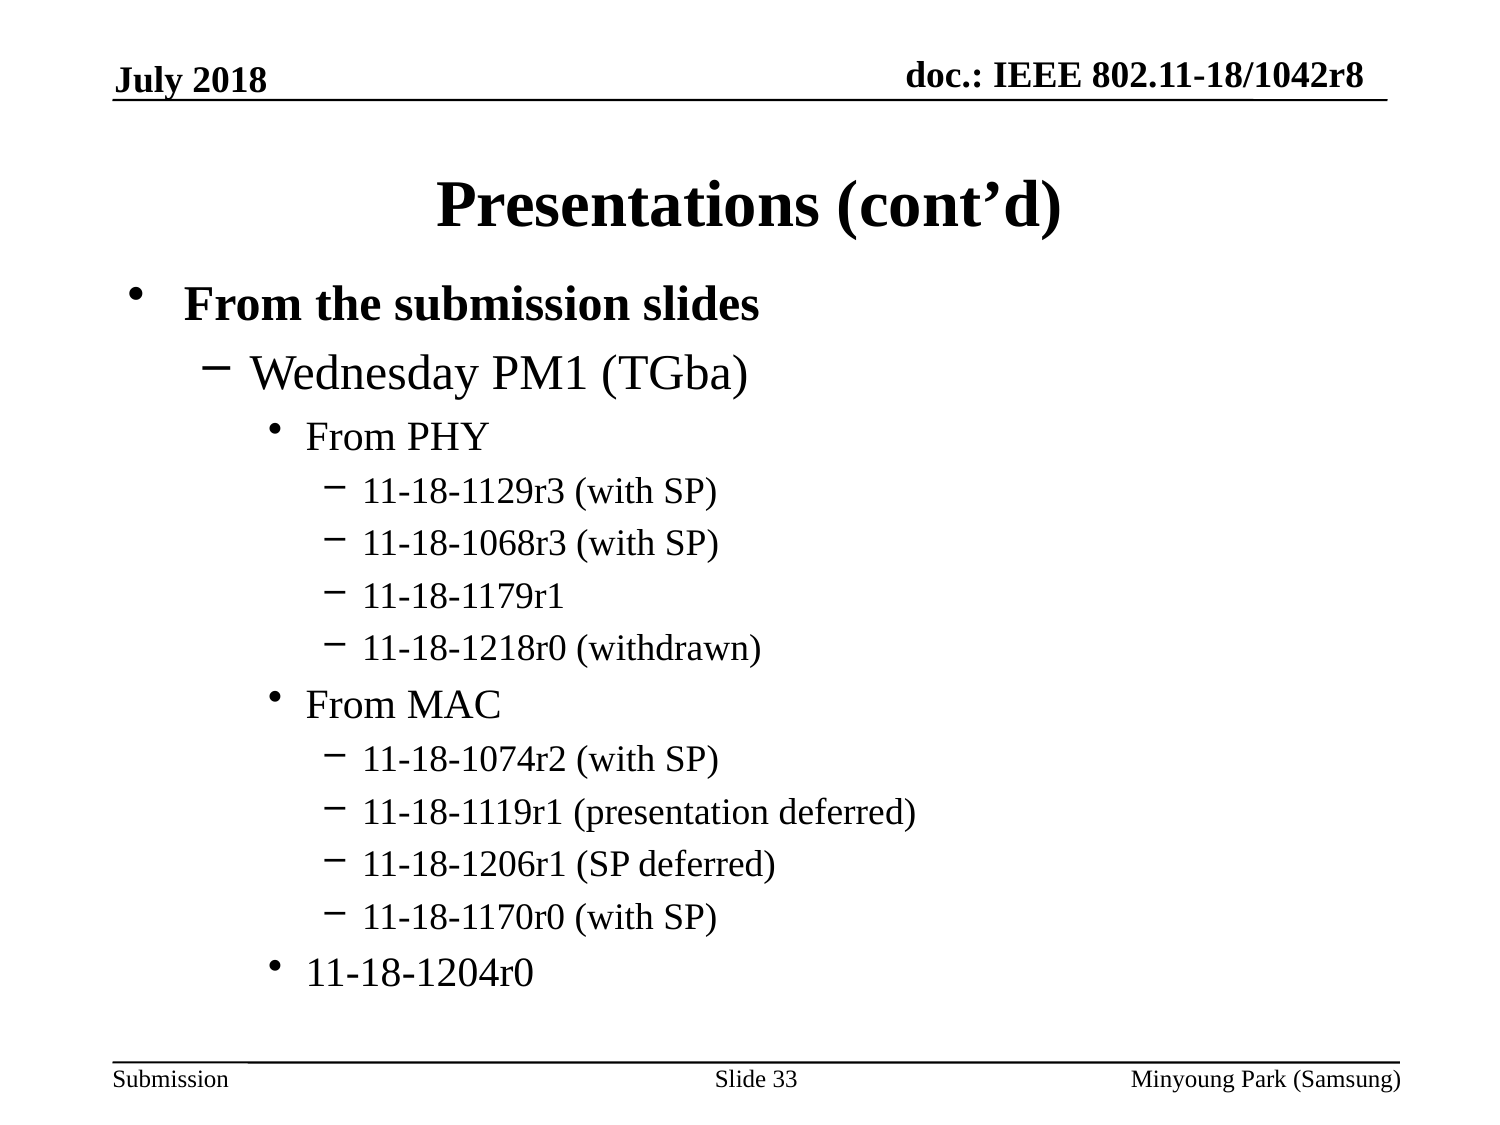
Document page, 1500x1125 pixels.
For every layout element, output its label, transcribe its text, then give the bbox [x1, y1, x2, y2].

slide_number Slide 33 [712, 1061, 800, 1093]
title Presentations (cont’d) [112, 112, 1388, 262]
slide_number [114, 54, 335, 101]
footer Minyoung Park (Samsung) [949, 1061, 1402, 1093]
list From the submission slides Wednesday PM1 (TGba) From PHY 11-18-1129r3 (with SP) 11-18-1068r3 (with SP) 11-18-1179r1 11-18-1218r0 (withdrawn) From MAC 11-18-1074r2 (with SP) 11-18-1119r1 (presentation deferred) 11-18-1206r1 (SP deferred) 11-18-1170r0 (with SP) 11-18-1204r0 [112, 262, 1388, 1000]
